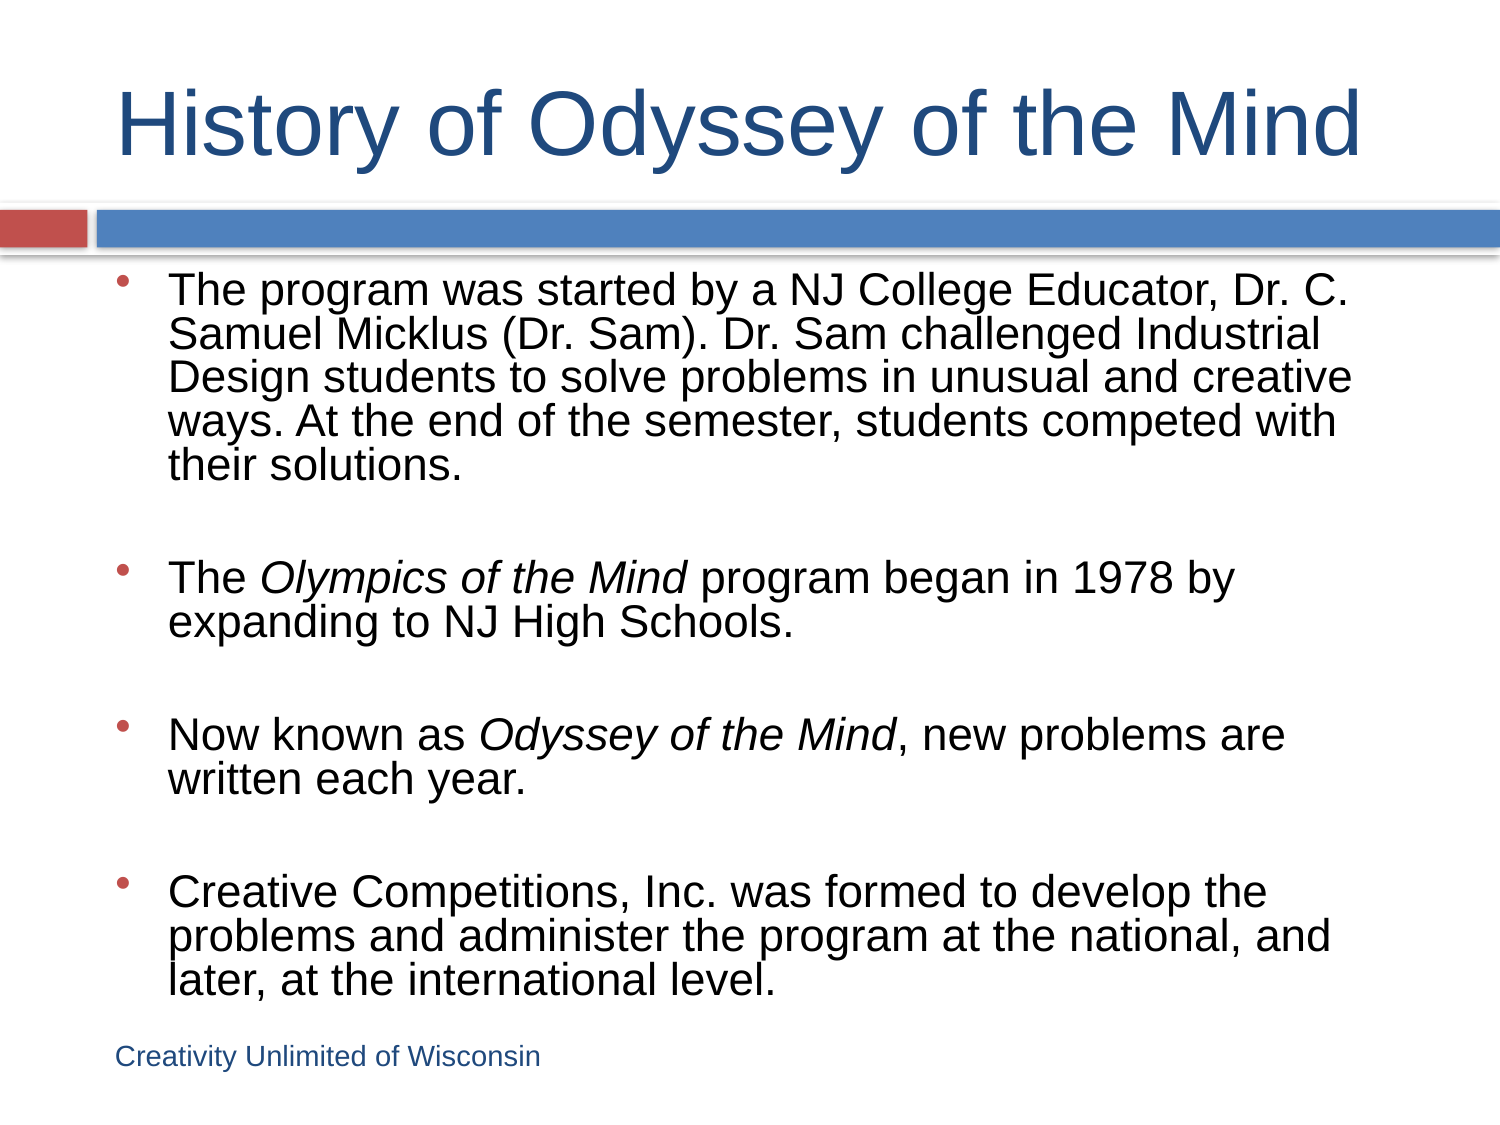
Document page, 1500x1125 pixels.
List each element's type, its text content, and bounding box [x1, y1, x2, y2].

title History of Odyssey of the Mind [100, 37, 1438, 200]
footer Creativity Unlimited of Wisconsin [99, 1025, 990, 1085]
list The program was started by a NJ College Educator, Dr. C. Samuel Micklus (Dr. Sam). Dr. Sam challenged Industrial Design students to solve problems in unusual and creative ways. At the end of the semester, students competed with their solutions. The Olympics of the Mind program began in 1978 by expanding to NJ High Schools. Now known as Odyssey of the Mind, new problems are written each year. Creative Competitions, Inc. was formed to develop the problems and administer the program at the national, and later, at the international level. [100, 262, 1438, 1000]
